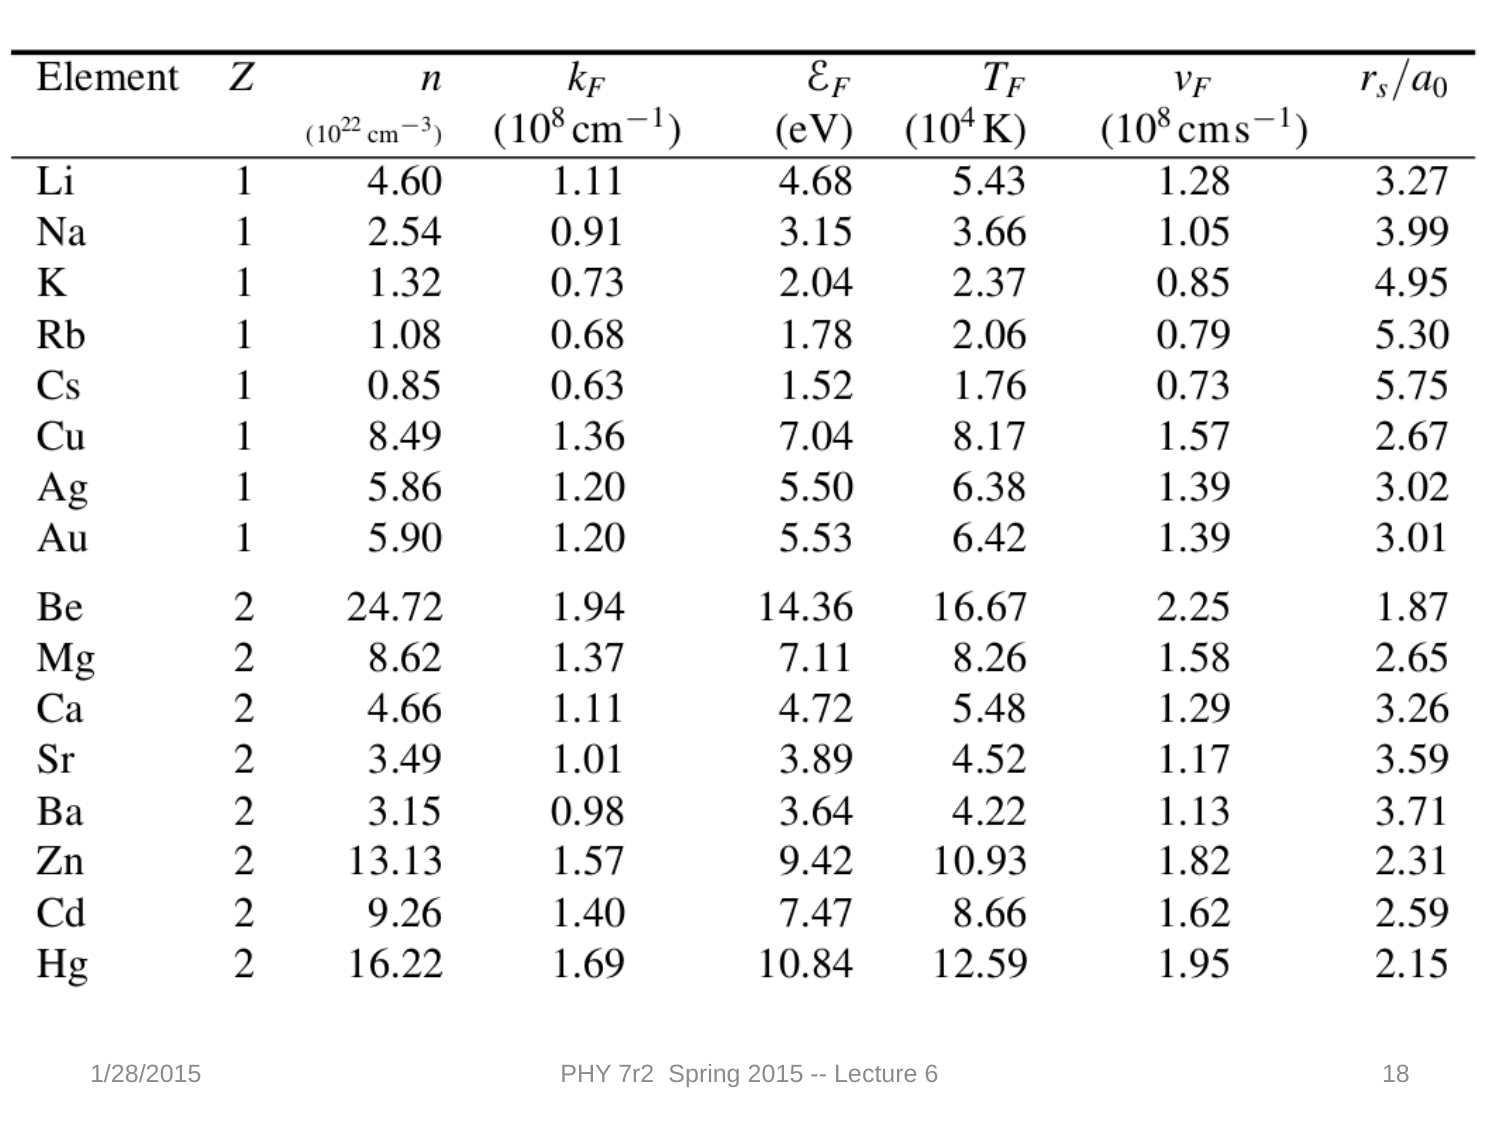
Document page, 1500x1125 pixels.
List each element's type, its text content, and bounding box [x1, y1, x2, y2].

footer PHY 7r2 Spring 2015 -- Lecture 6 [512, 1042, 988, 1103]
picture [0, 24, 1479, 1008]
slide_number 18 [1074, 1042, 1425, 1103]
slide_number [75, 1042, 425, 1103]
